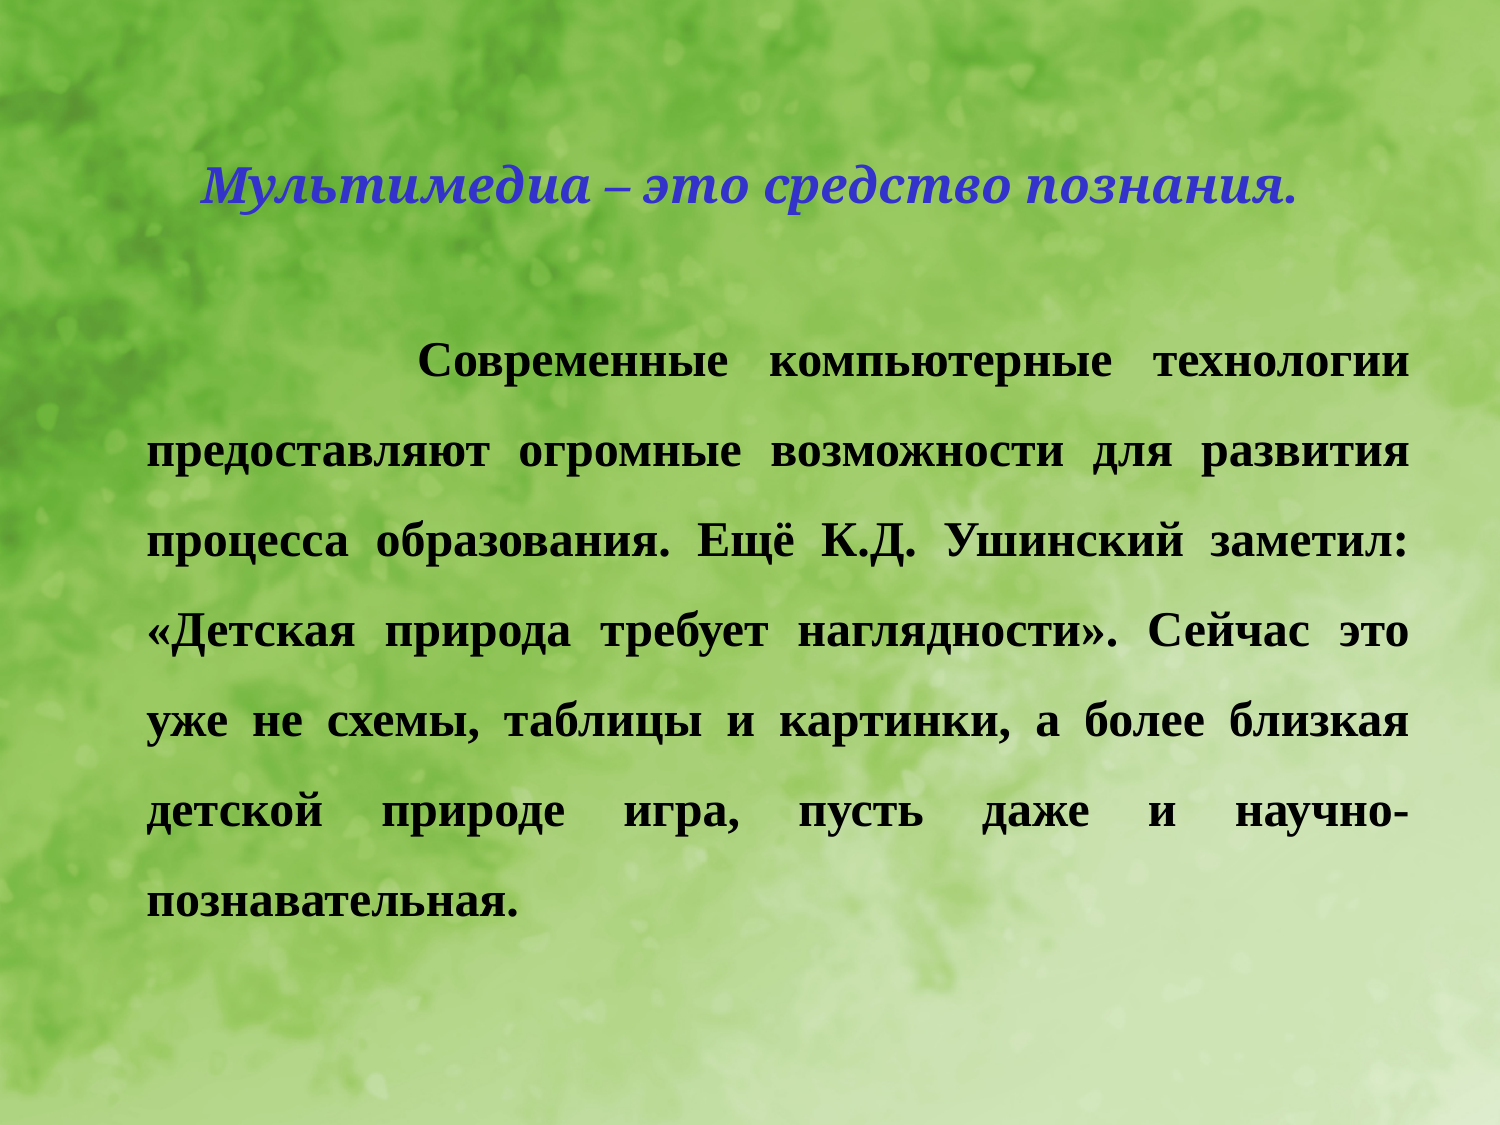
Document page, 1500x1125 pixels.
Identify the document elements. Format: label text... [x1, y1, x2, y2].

picture [0, 0, 1500, 1125]
list Мультимедиа – это средство познания. Современные компьютерные технологии предоставляют огромные возможности для развития процесса образования. Ещё К.Д. Ушинский заметил: «Детская природа требует наглядности». Сейчас это уже не схемы, таблицы и картинки, а более близкая детской природе игра, пусть даже и научно-познавательная. [75, 128, 1425, 1005]
